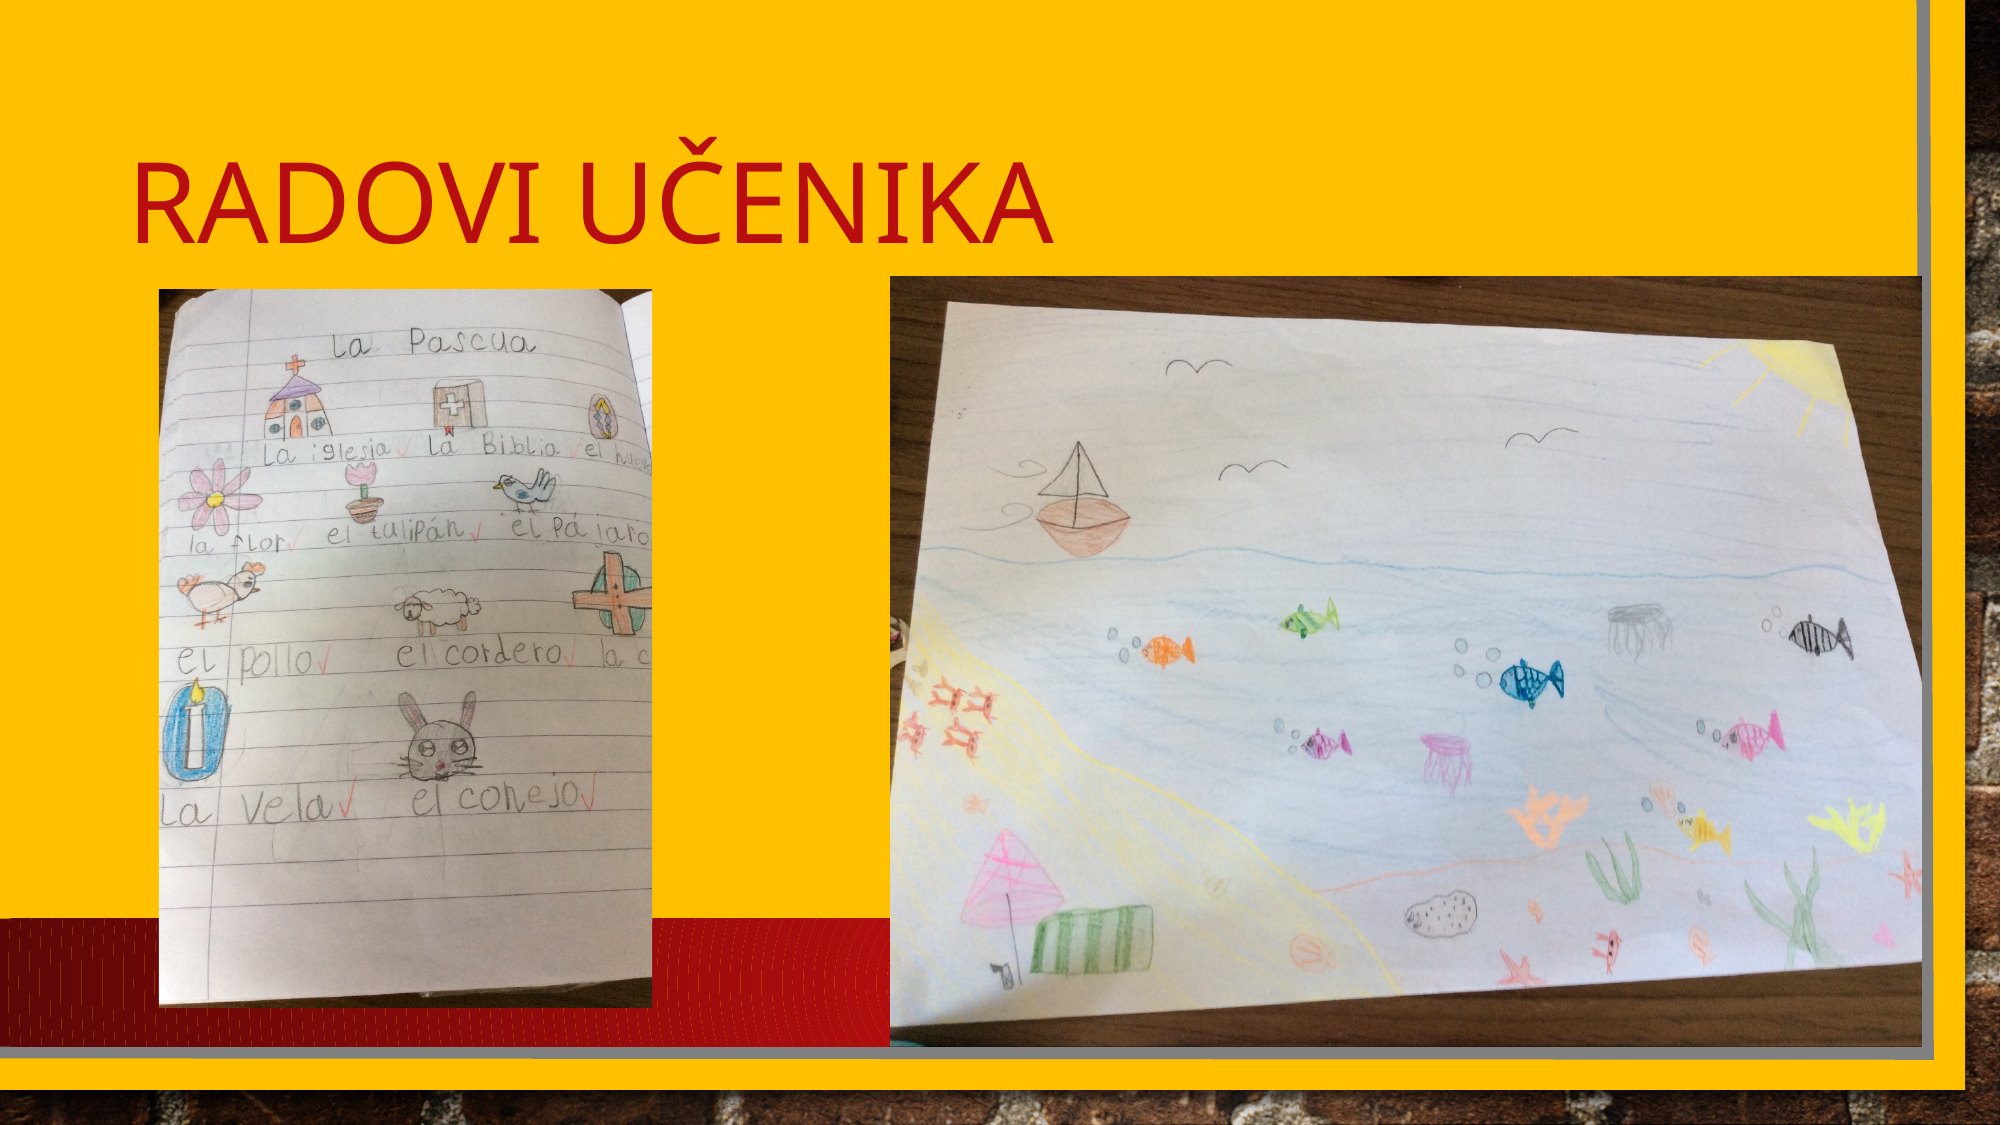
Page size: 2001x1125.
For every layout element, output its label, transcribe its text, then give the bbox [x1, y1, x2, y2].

title Radovi učenika [112, 112, 1818, 302]
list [890, 276, 1922, 1048]
picture [158, 288, 653, 1008]
picture [0, 0, 2000, 1125]
